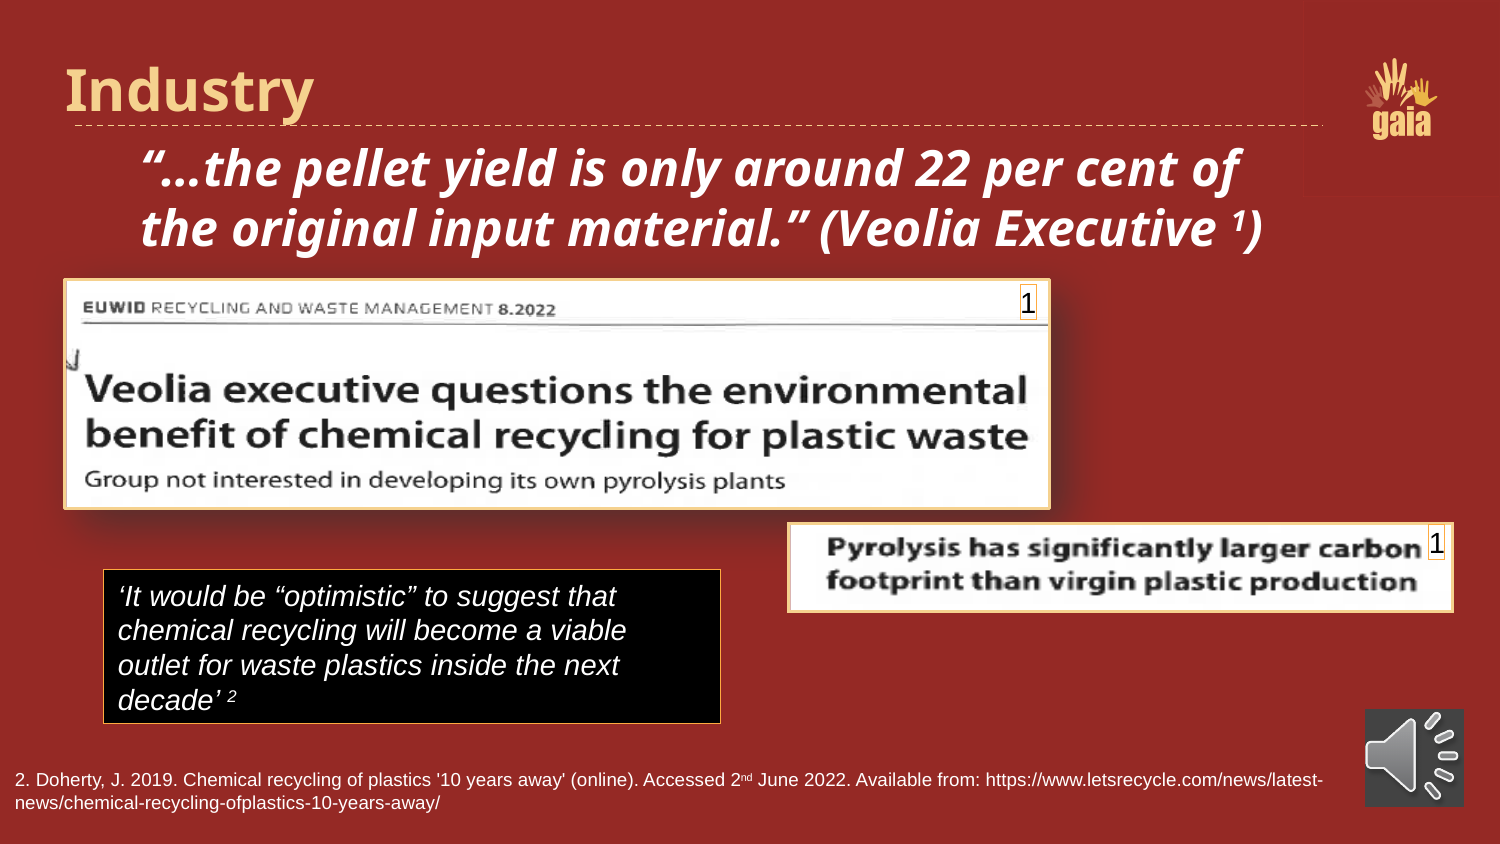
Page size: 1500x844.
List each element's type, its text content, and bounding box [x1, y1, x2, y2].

text_box 2. Doherty, J. 2019. Chemical recycling of plastics '10 years away' (online). Accessed 2nd June 2022. Available from: https://www.letsrecycle.com/news/latest-news/chemical-recycling-ofplastics-10-years-away/ [0, 760, 1392, 843]
title Industry “…the pellet yield is only around 22 per cent of the original input material.” (Veolia Executive 1) [50, 38, 1297, 133]
text_box ‘It would be “optimistic” to suggest that chemical recycling will become a viable outlet for waste plastics inside the next decade’ 2 [103, 569, 721, 724]
picture [66, 280, 1049, 508]
picture [1302, 1, 1499, 198]
picture [1364, 708, 1465, 809]
picture [790, 524, 1452, 611]
